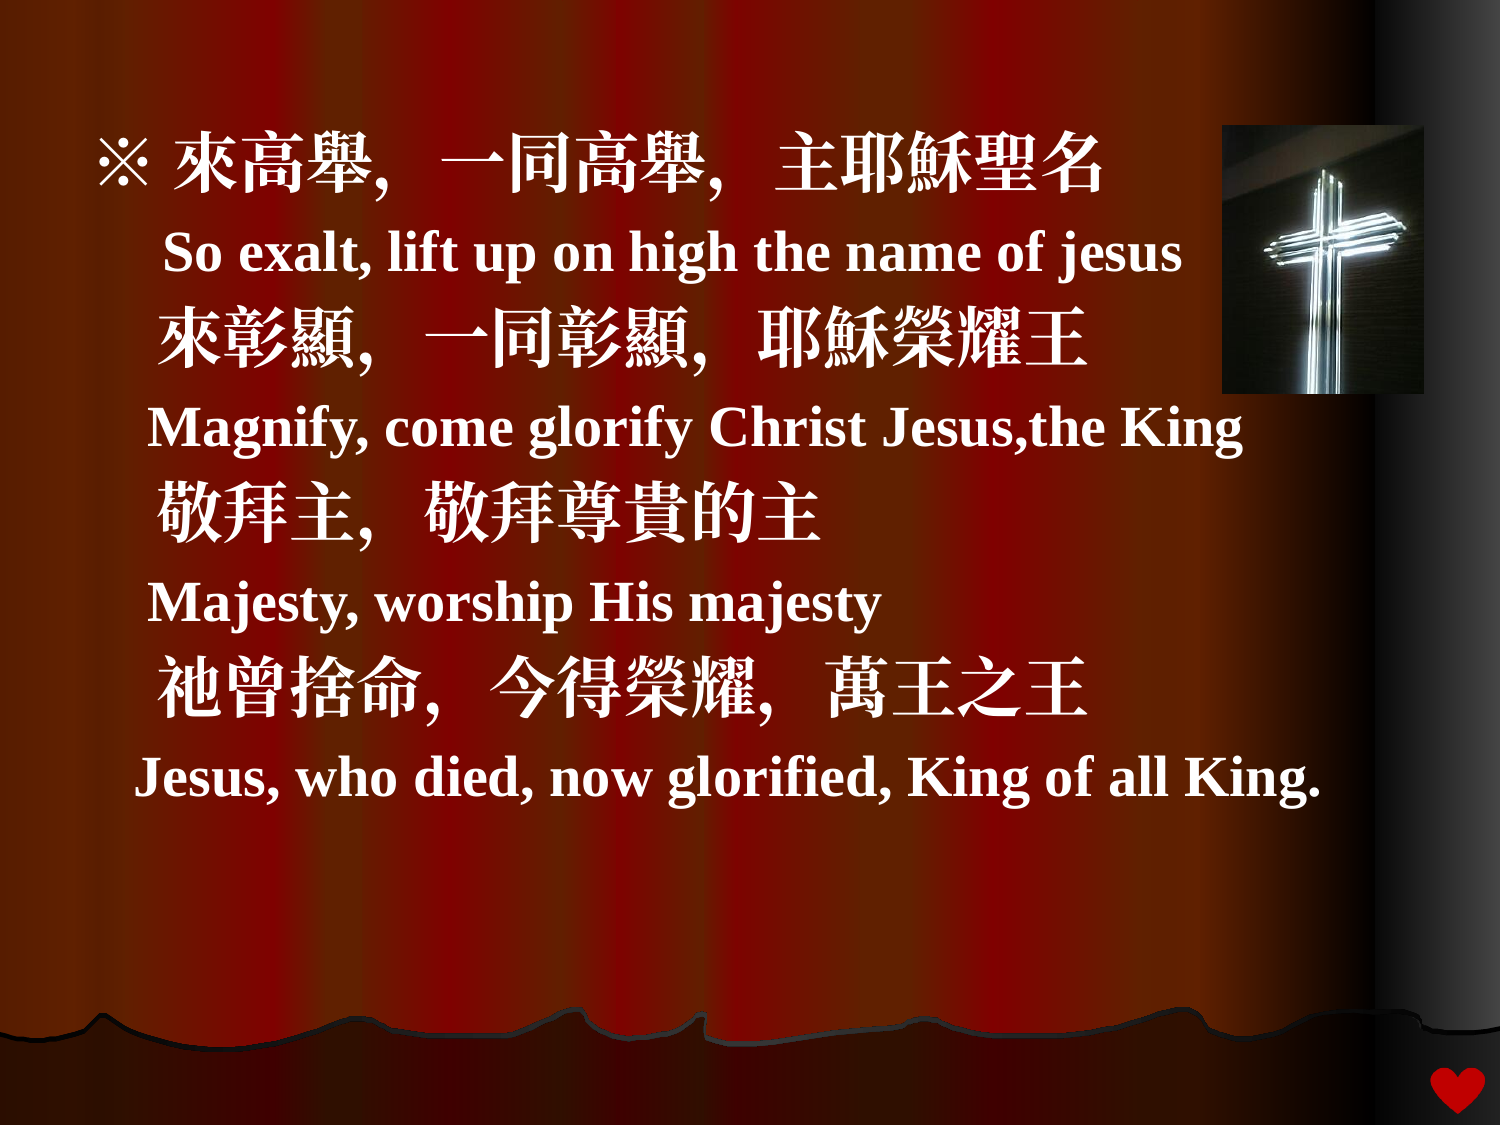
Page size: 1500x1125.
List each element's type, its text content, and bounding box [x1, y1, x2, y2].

picture [1419, 1056, 1496, 1125]
picture [1222, 125, 1424, 394]
list ※來高舉，一同高舉，主耶穌聖名 So exalt, lift up on high the name of jesus 來彰顯，一同彰顯，耶穌榮耀王 Magnify, come glorify Christ Jesus,the King 敬拜主，敬拜尊貴的主 Majesty, worship His majesty 祂曾捨命，今得榮耀，萬王之王 Jesus, who died, now glorified, King of all King. [75, 113, 1425, 1006]
